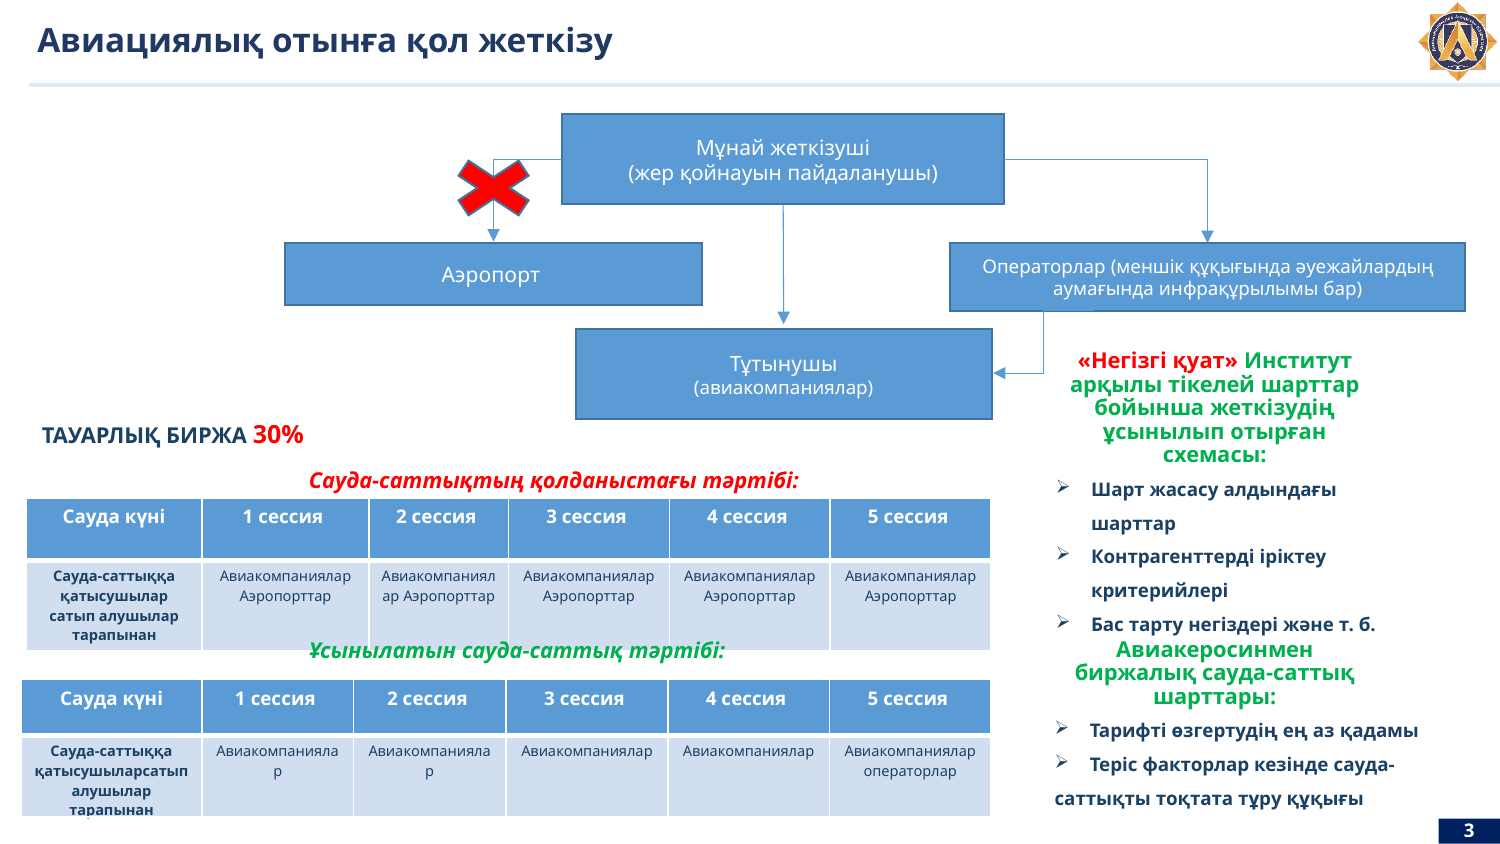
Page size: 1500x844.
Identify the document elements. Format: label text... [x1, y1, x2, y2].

table_cell Авиакомпаниялар [203, 738, 353, 816]
table_cell Авиакомпаниялар Аэропорттар [831, 563, 990, 650]
text_box Ұсынылатын сауда-саттық тәртібі: [294, 629, 804, 671]
text_box Авиациялық отынға қол жеткізу [21, 5, 1411, 79]
table_header 3 сессия [509, 500, 669, 558]
table_header 4 сессия [670, 500, 829, 558]
table_cell Авиакомпаниялар Аэропорттар [203, 563, 368, 650]
table_cell Авиакомпаниялар [507, 738, 667, 816]
table_header 4 сессия [669, 680, 829, 733]
table_header 5 сессия [831, 499, 990, 558]
text_box Шарт жасасу алдындағы шарттар Контрагенттерді іріктеу критерийлері Бас тарту негіздері және т. б. [1041, 459, 1402, 643]
text_box ТАУАРЛЫҚ БИРЖА 30% [25, 421, 321, 450]
picture [1418, 2, 1497, 81]
text_box Тарифті өзгертудің ең аз қадамы Теріс факторлар кезінде сауда- саттықты тоқтата тұру құқығы [1039, 700, 1434, 817]
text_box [1004, 159, 1208, 244]
table_header 1 сессия [203, 680, 353, 733]
text_box Аэропорт [284, 242, 703, 306]
text_box Сауда-саттықтың қолданыстағы тәртібі: [294, 458, 870, 500]
table_header Сауда күні [27, 499, 201, 558]
table_header 2 сессия [354, 680, 505, 733]
text_box Авиакеросинмен биржалық сауда-саттық шарттары: [1059, 662, 1371, 685]
table_header 2 сессия [370, 500, 508, 558]
table_header Сауда күні [22, 680, 201, 733]
table_cell Авиакомпаниялар операторлар [830, 738, 990, 816]
text_box Операторлар (меншік құқығында әуежайлардың аумағында инфрақұрылымы бар) [949, 242, 1466, 312]
table_header 1 сессия [203, 499, 368, 558]
slide_number 2 [1438, 818, 1500, 844]
table_cell Авиакомпаниялар [669, 738, 829, 816]
table_header 3 сессия [507, 680, 667, 733]
table_header 5 сессия [830, 680, 990, 733]
table_cell Авиакомпаниялар Аэропорттар [370, 563, 508, 629]
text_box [993, 310, 1095, 374]
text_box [493, 159, 563, 242]
table_cell Сауда-саттыққа қатысушылар сатып алушылар тарапынан [27, 563, 201, 650]
text_box Мұнай жеткізуші (жер қойнауын пайдаланушы) [561, 113, 1005, 205]
table_cell Сауда-саттыққа қатысушыларсатып алушылар тарапынан [22, 738, 201, 816]
table_cell Авиакомпаниялар Аэропорттар [509, 563, 669, 629]
text_box [457, 159, 493, 217]
text_box Тұтынушы (авиакомпаниялар) [575, 328, 993, 420]
table_cell Авиакомпаниялар Аэропорттар [670, 563, 829, 650]
table_cell Авиакомпаниялар [354, 738, 505, 816]
text_box «Негізгі қуат» Институт арқылы тікелей шарттар бойынша жеткізудің ұсынылып отырған схемасы: [1051, 394, 1379, 423]
